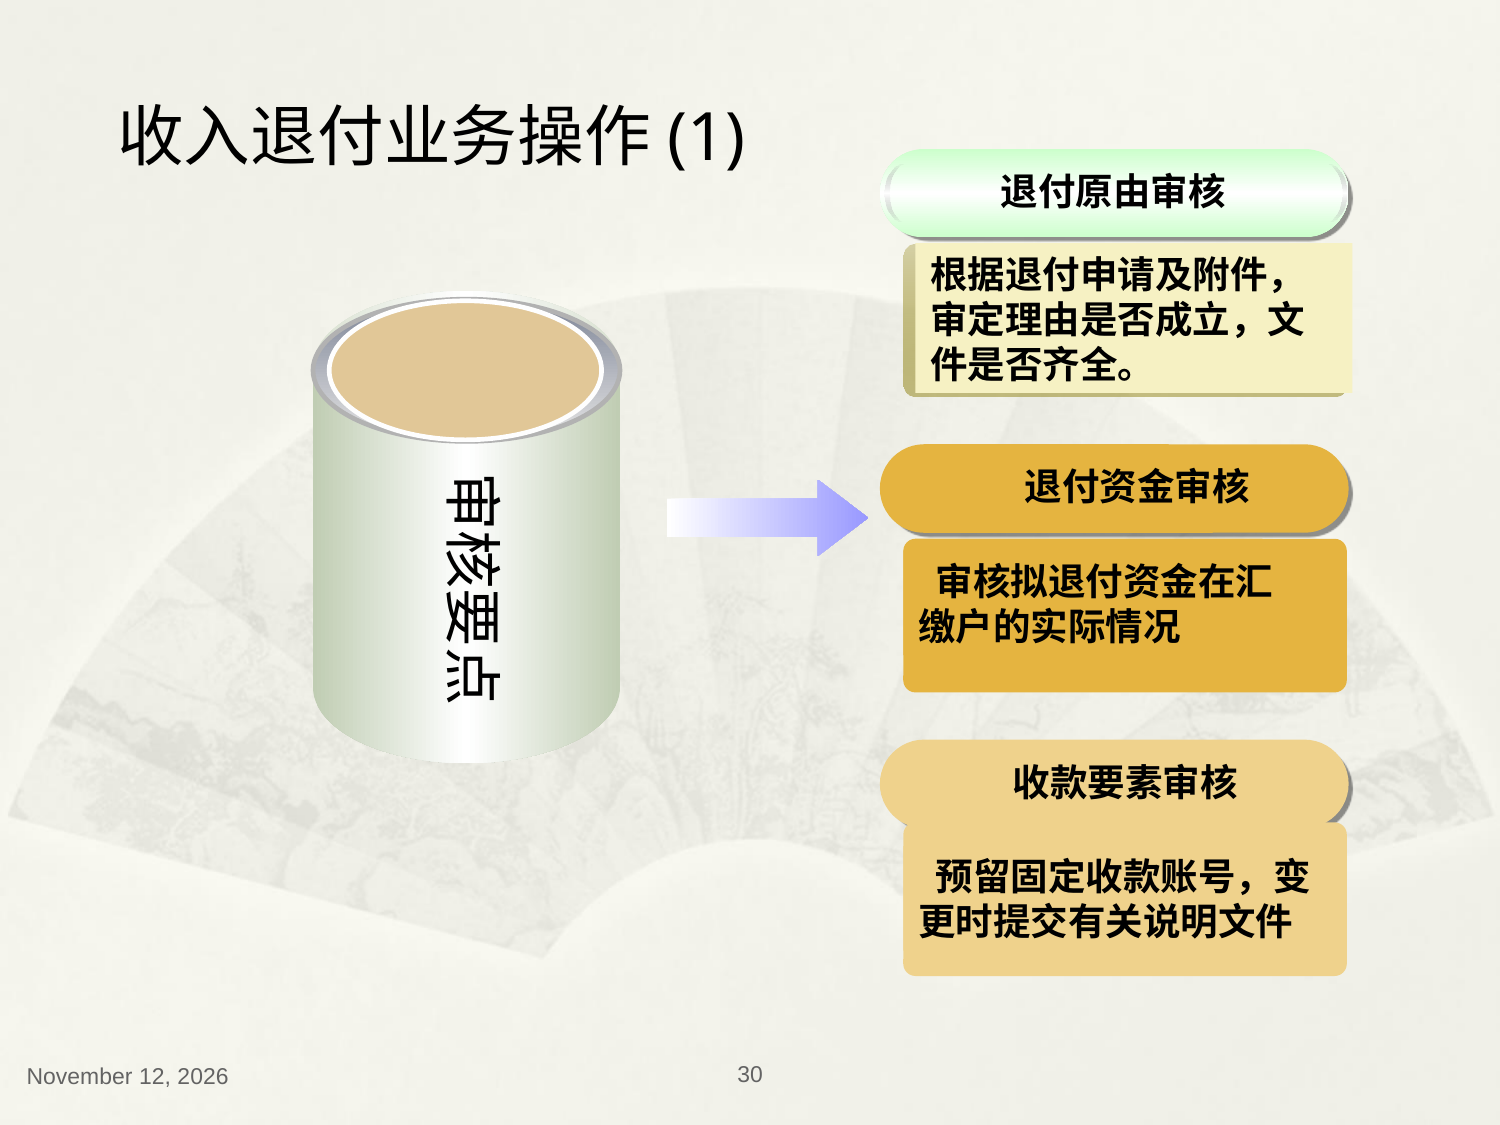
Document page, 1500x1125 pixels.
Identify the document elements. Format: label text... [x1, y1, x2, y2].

picture [0, 0, 1500, 1125]
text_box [879, 443, 1350, 693]
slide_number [11, 1050, 537, 1097]
title 收入退付业务操作(1) [57, 20, 774, 247]
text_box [879, 739, 1350, 977]
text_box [879, 148, 1354, 398]
slide_number 30 [675, 1050, 825, 1097]
text_box [667, 479, 869, 556]
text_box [312, 290, 621, 764]
